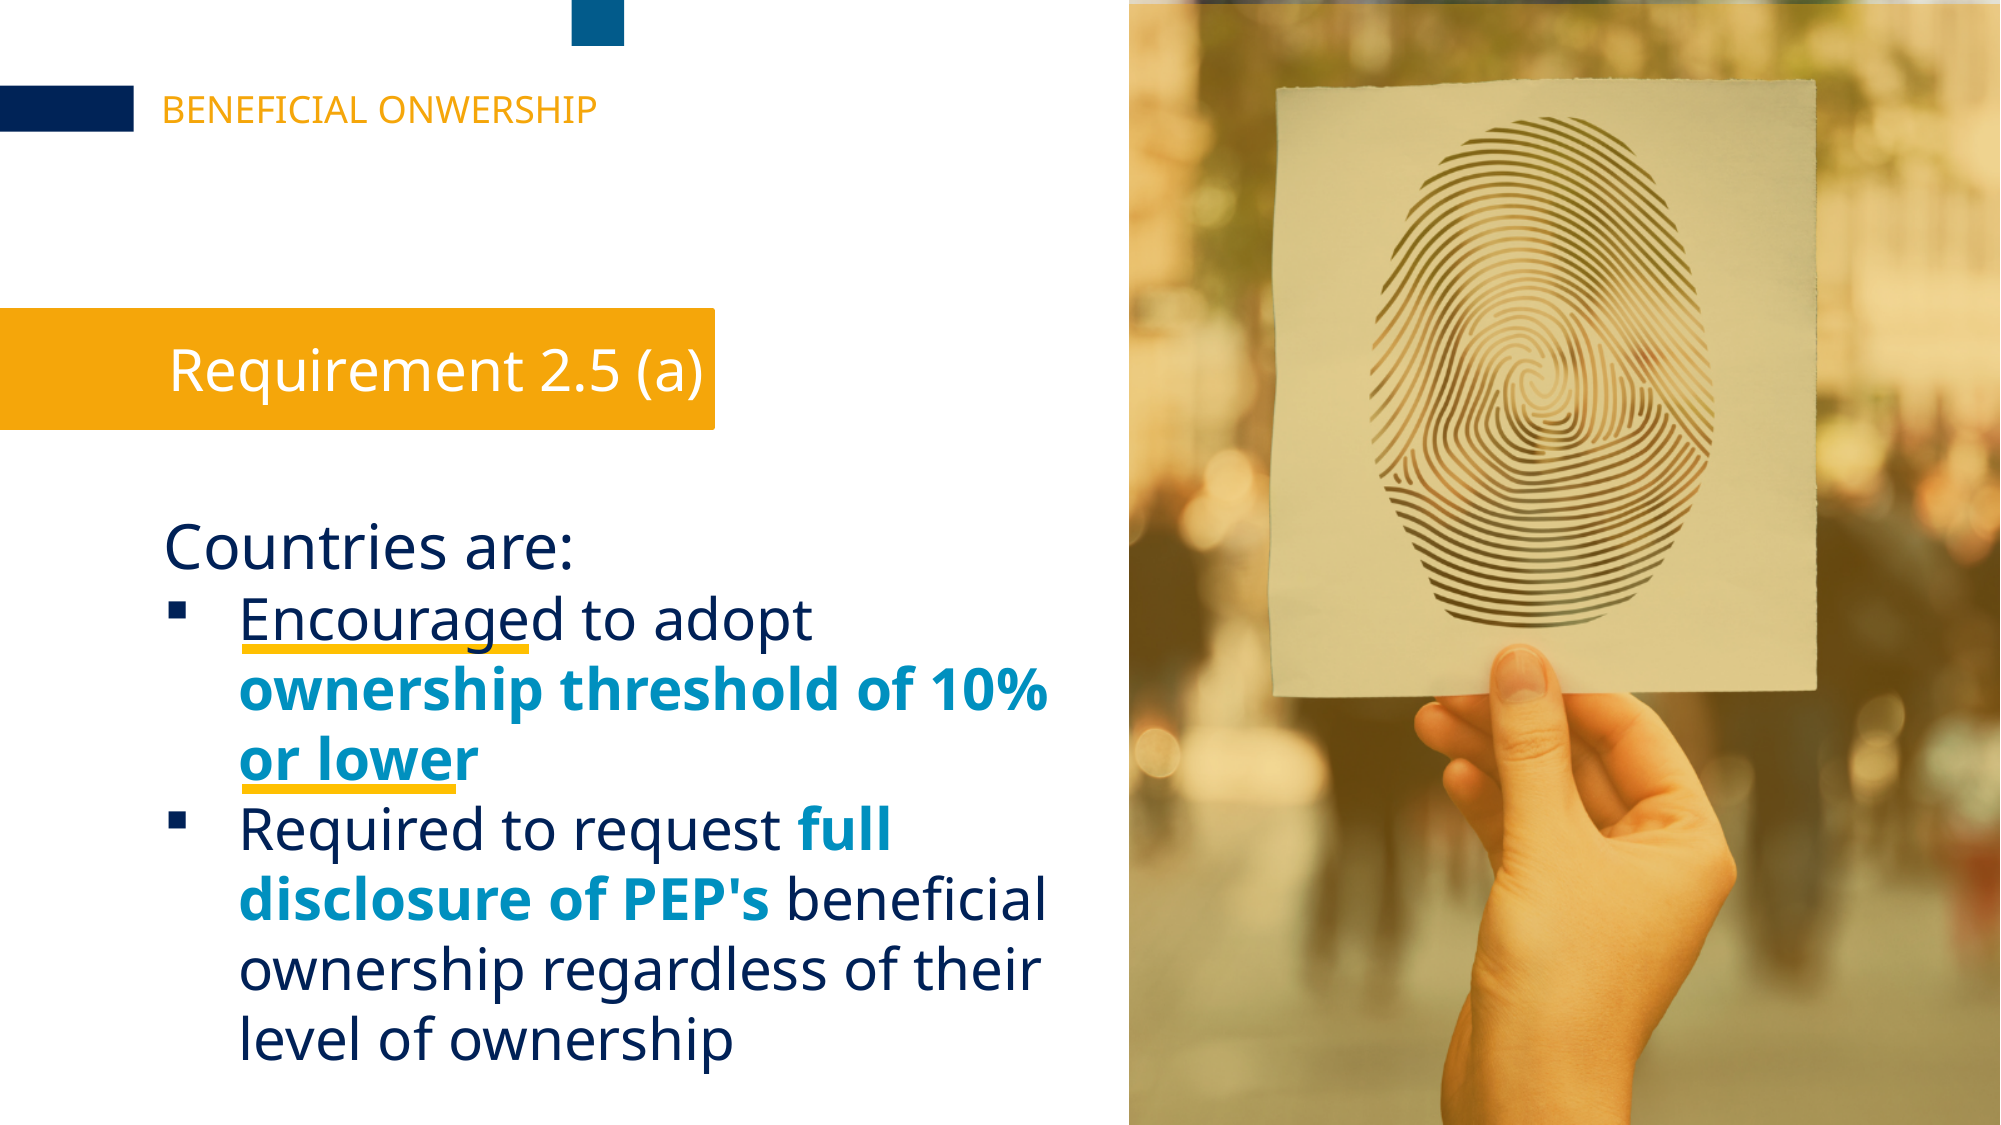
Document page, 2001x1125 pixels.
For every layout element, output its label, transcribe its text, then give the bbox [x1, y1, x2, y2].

text_box [0, 308, 715, 430]
text_box Countries are: Encouraged to adopt ownership threshold of 10% or lower Required to request full disclosure of PEP's beneficial ownership regardless of their level of ownership [148, 499, 1072, 1080]
text_box Requirement 2.5 (a) [153, 326, 800, 411]
picture [1129, 0, 2000, 1125]
list BENEFICIAL ONWERSHIP [145, 82, 1028, 150]
